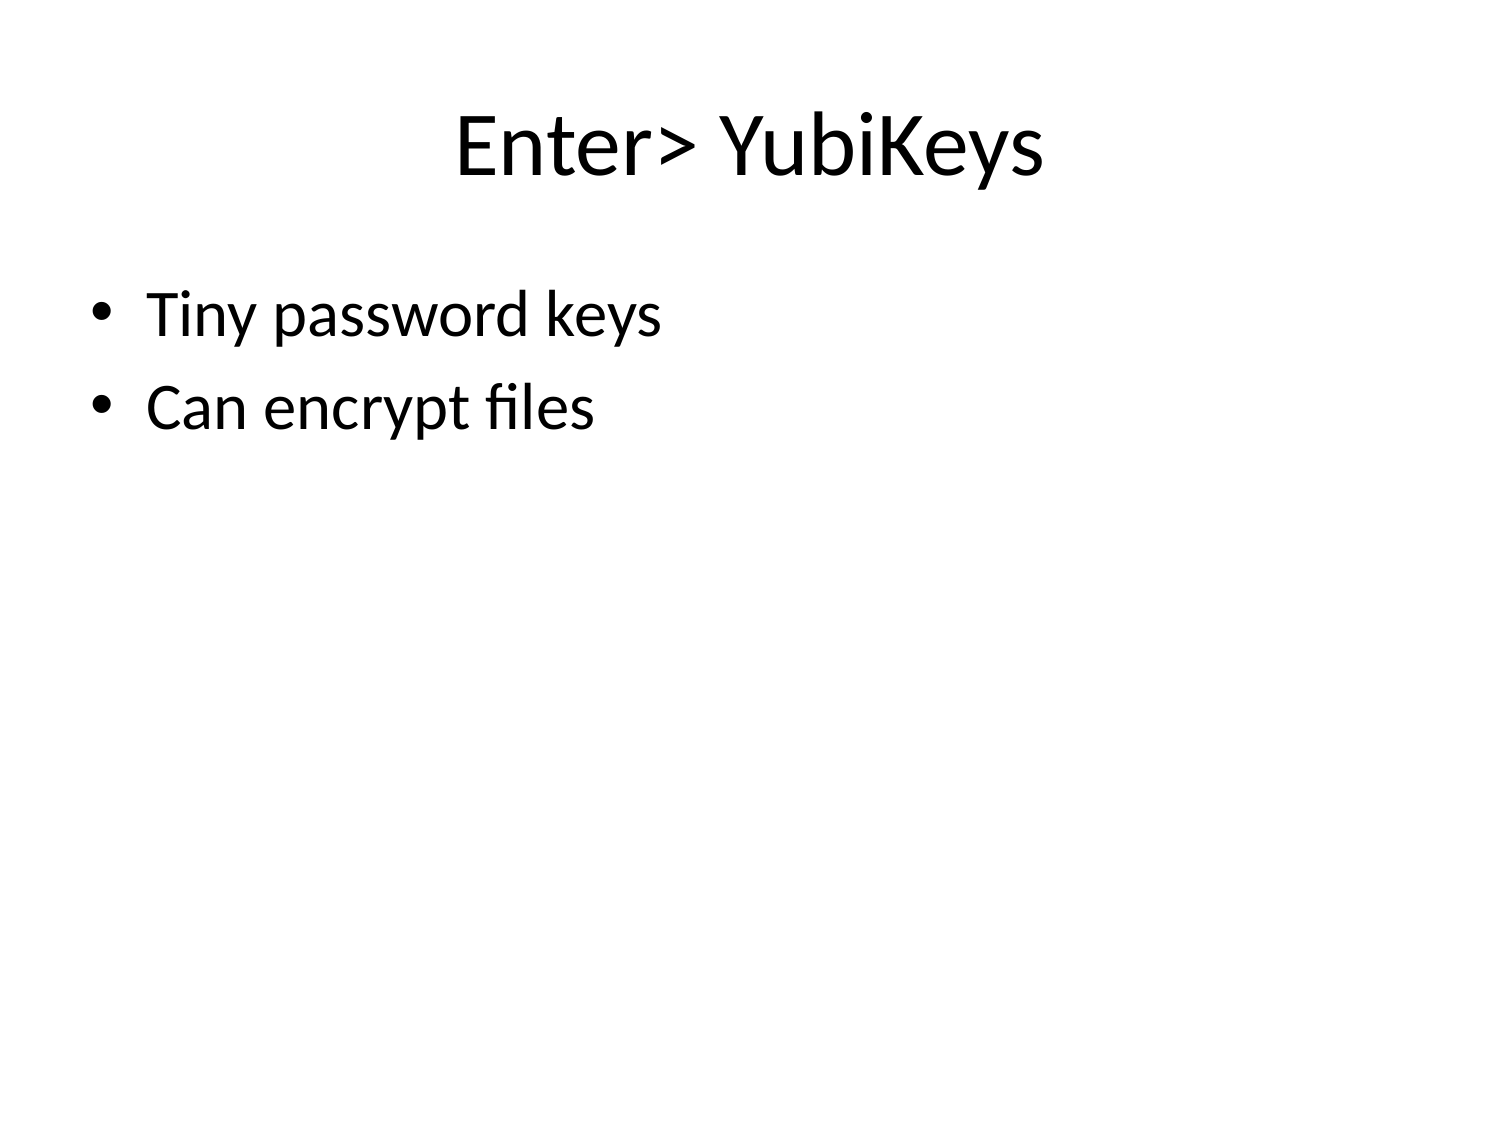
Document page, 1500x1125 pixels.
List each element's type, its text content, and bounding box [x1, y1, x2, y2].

title Enter> YubiKeys [75, 45, 1425, 233]
list Tiny password keys Can encrypt files [75, 262, 1425, 1005]
